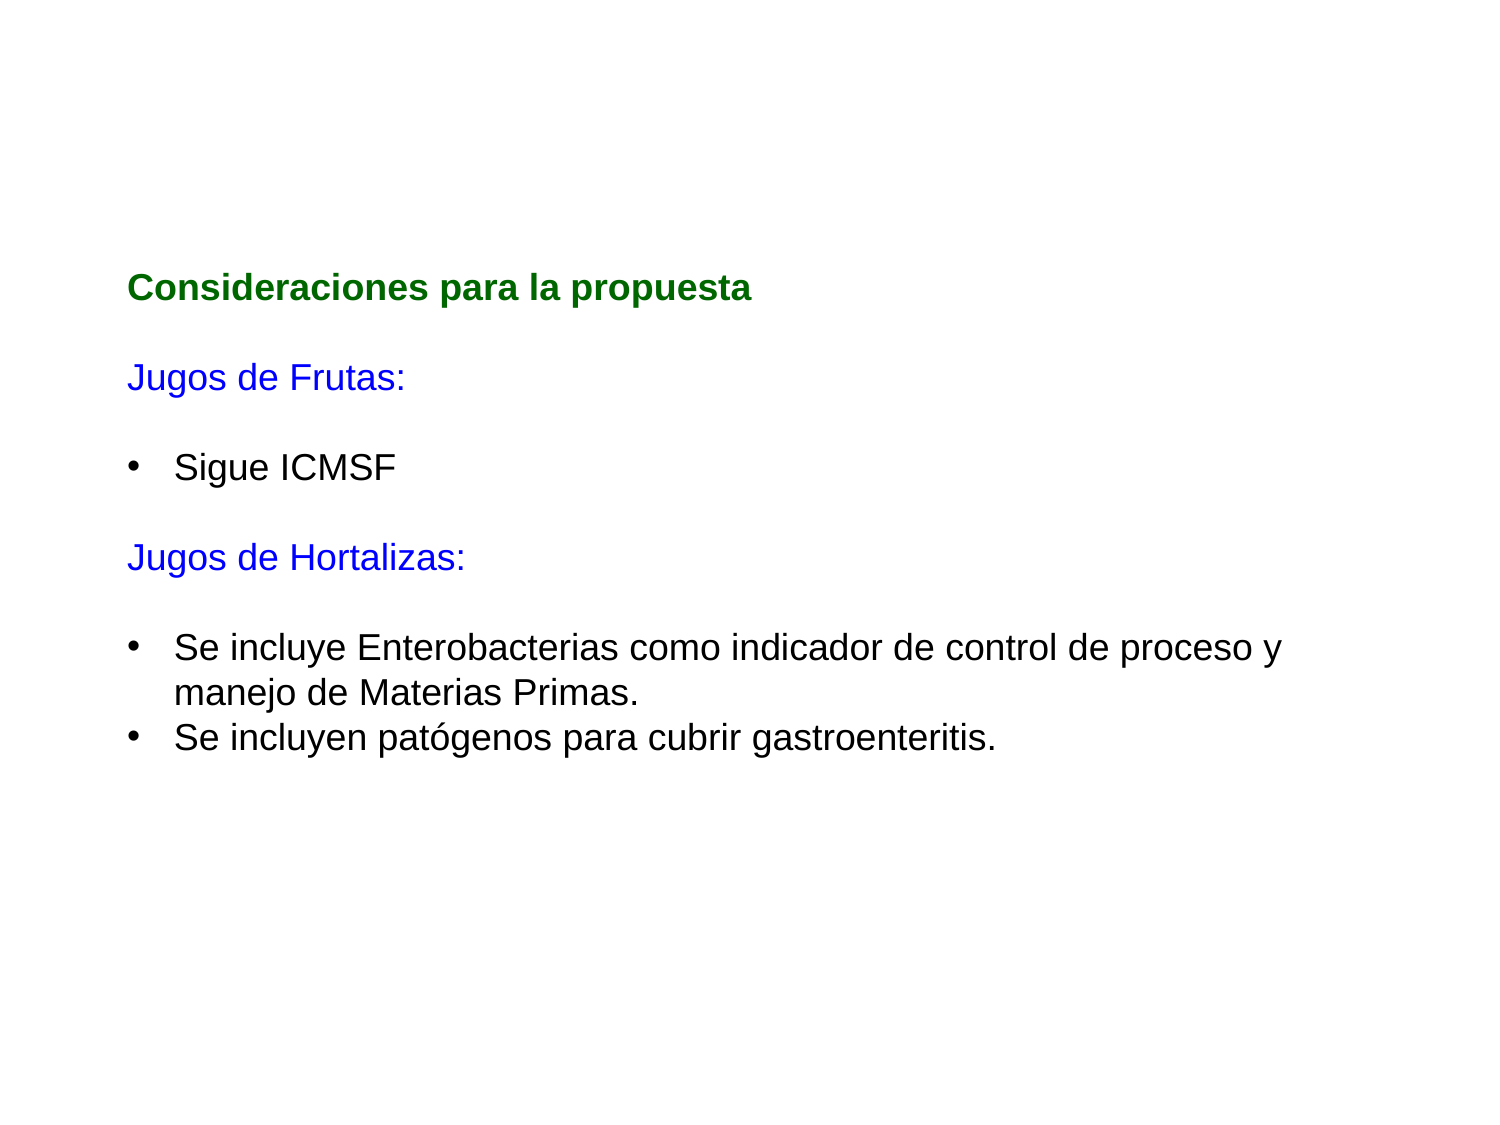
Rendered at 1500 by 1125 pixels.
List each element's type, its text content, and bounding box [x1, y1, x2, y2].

text_box Consideraciones para la propuesta Jugos de Frutas: Sigue ICMSF Jugos de Hortalizas: Se incluye Enterobacterias como indicador de control de proceso y manejo de Materias Primas. Se incluyen patógenos para cubrir gastroenteritis. [112, 255, 1341, 766]
